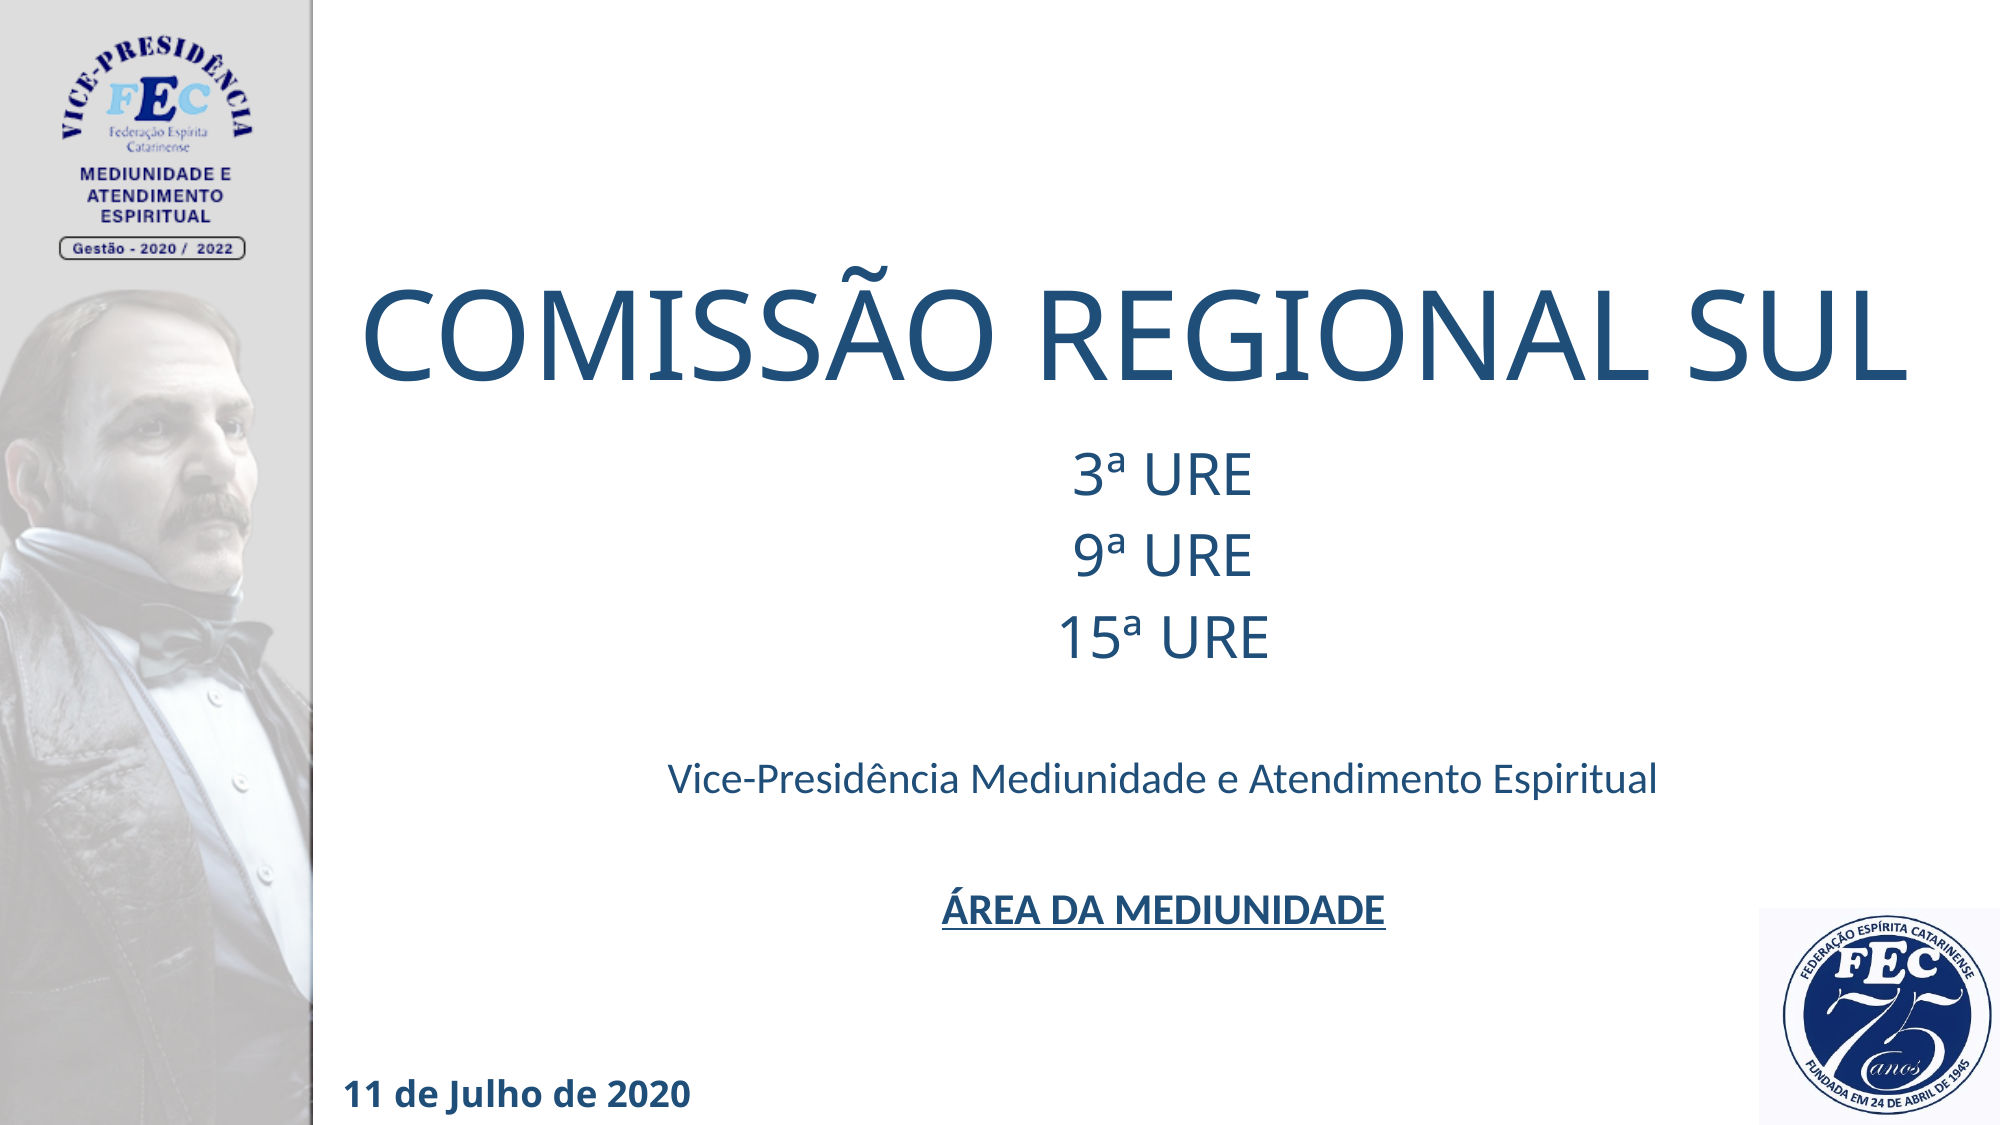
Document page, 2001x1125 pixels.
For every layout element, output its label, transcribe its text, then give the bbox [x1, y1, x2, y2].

subtitle 3ª URE 9ª URE 15ª URE Vice-Presidência Mediunidade e Atendimento Espiritual ÁREA DA MEDIUNIDADE 11 de Julho de 2020 [327, 436, 2000, 1125]
title COMISSÃO REGIONAL SUL [327, 23, 1942, 415]
picture [0, 0, 313, 1125]
picture [1759, 908, 2000, 1125]
